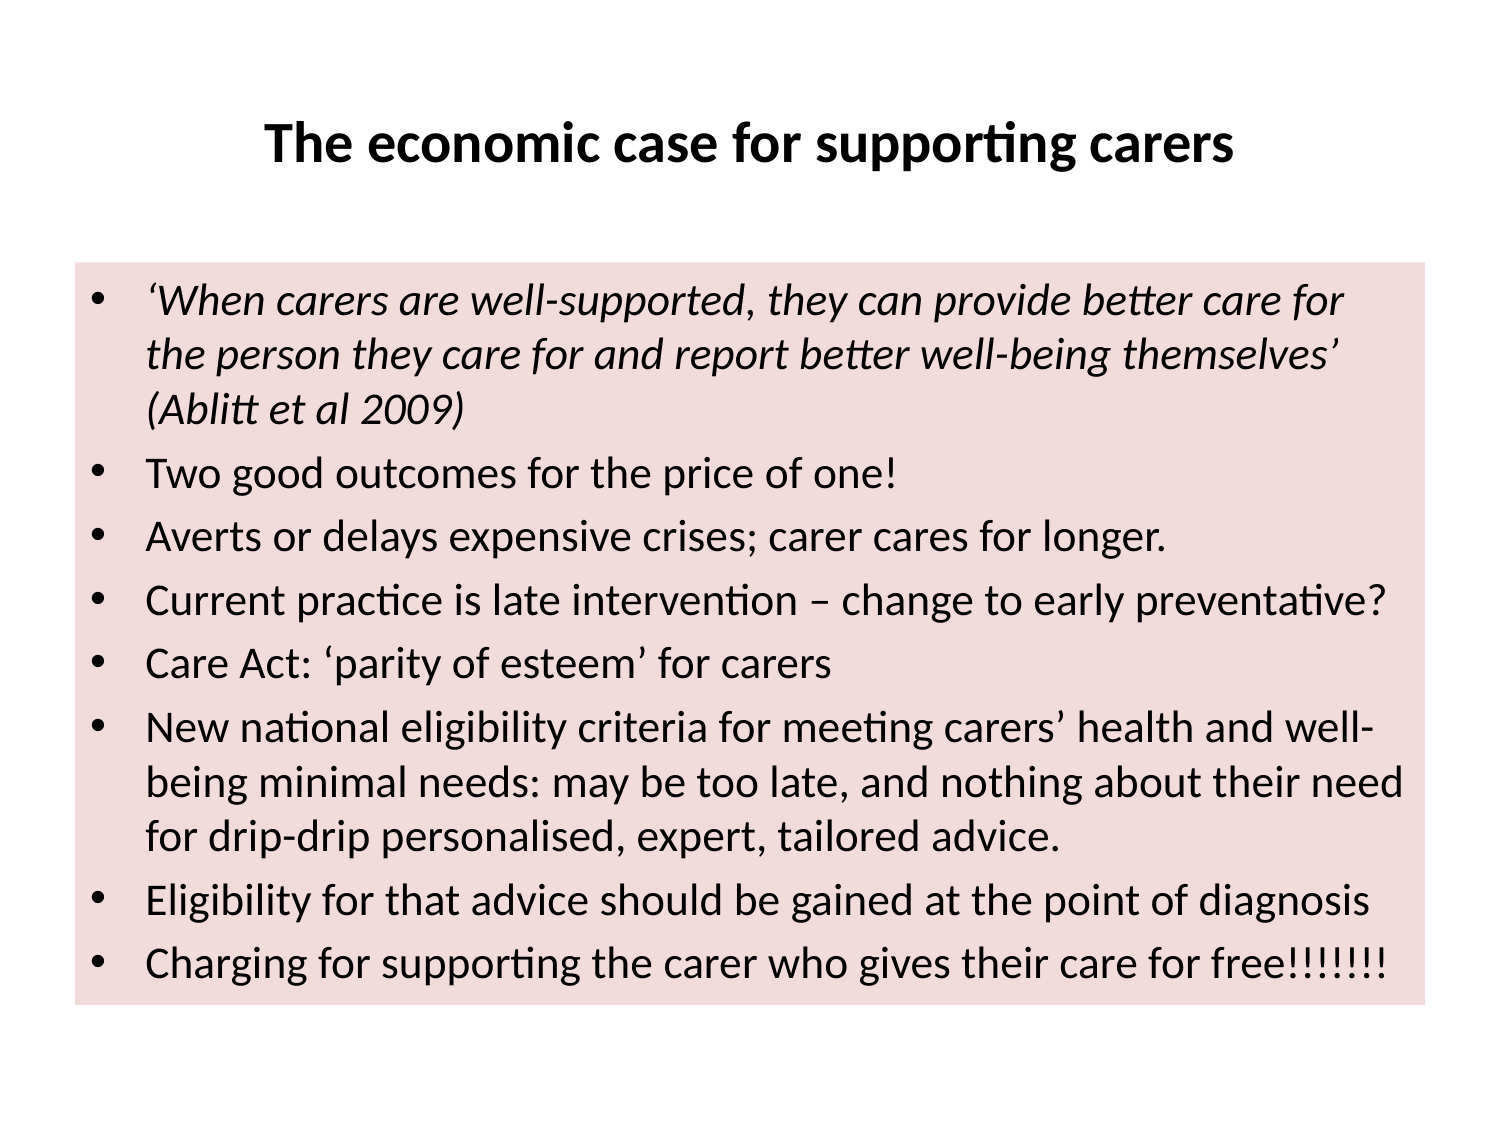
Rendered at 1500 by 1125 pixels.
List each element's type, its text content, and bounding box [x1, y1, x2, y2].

list ‘When carers are well-supported, they can provide better care for the person they care for and report better well-being themselves’ (Ablitt et al 2009) Two good outcomes for the price of one! Averts or delays expensive crises; carer cares for longer. Current practice is late intervention – change to early preventative? Care Act: ‘parity of esteem’ for carers New national eligibility criteria for meeting carers’ health and well-being minimal needs: may be too late, and nothing about their need for drip-drip personalised, expert, tailored advice. Eligibility for that advice should be gained at the point of diagnosis Charging for supporting the carer who gives their care for free!!!!!!! [75, 262, 1425, 1005]
title The economic case for supporting carers [75, 45, 1425, 233]
